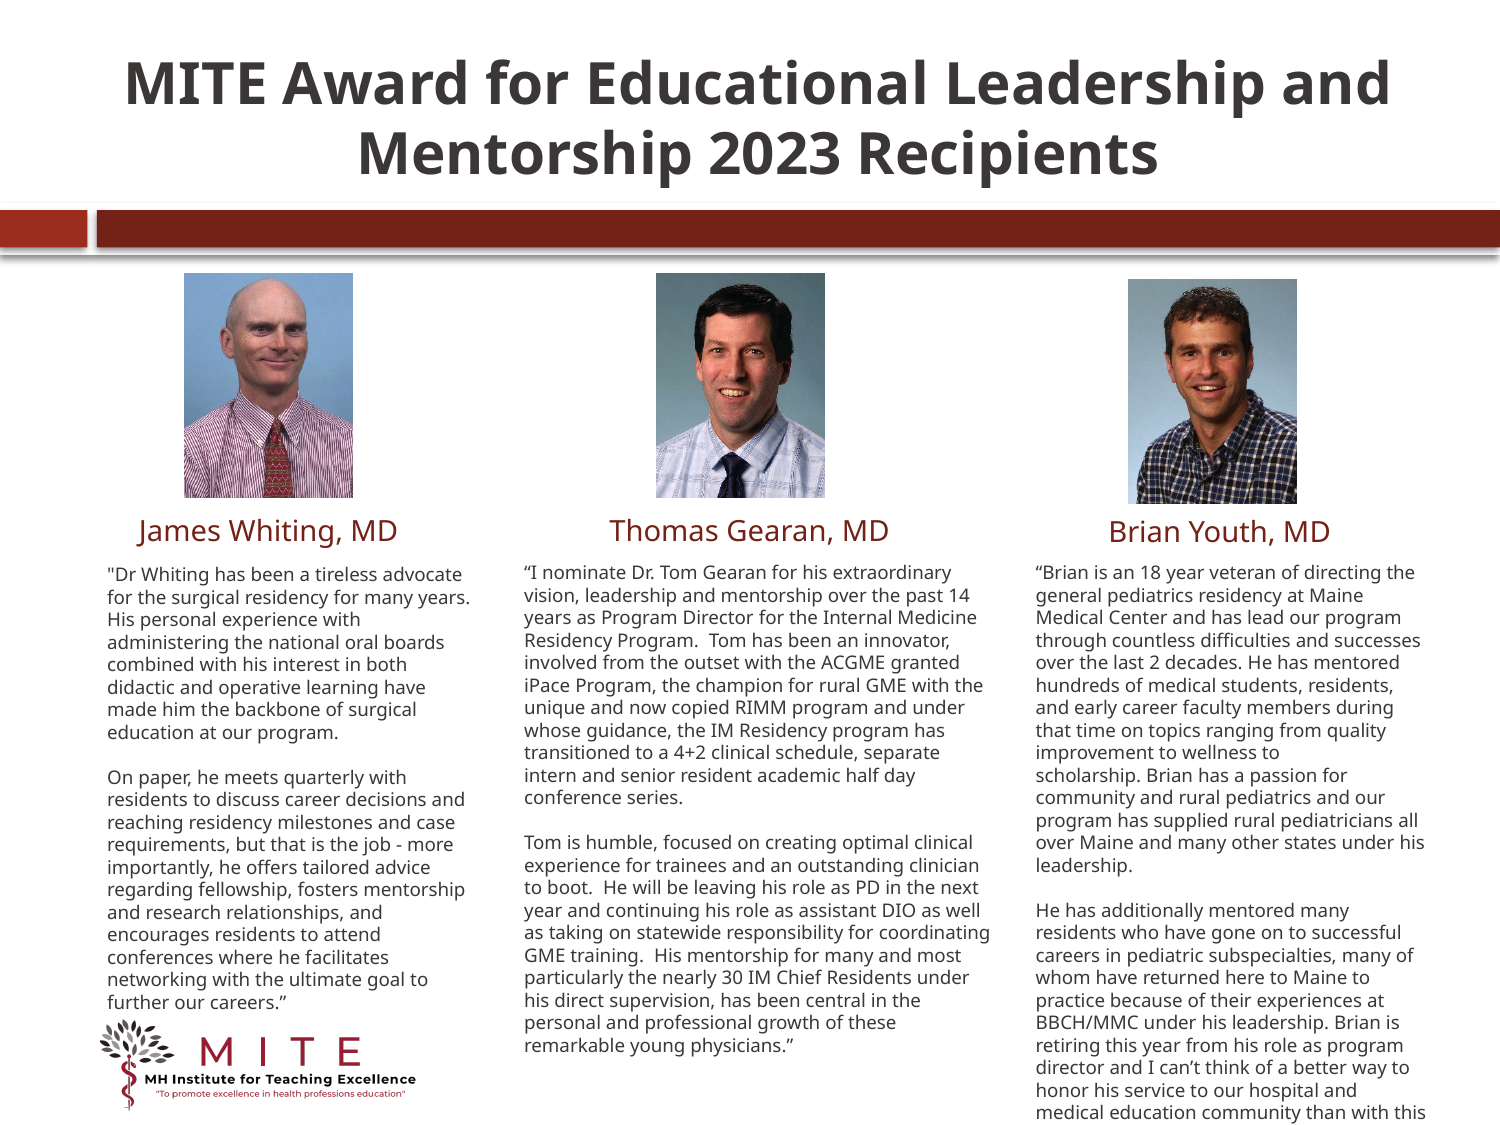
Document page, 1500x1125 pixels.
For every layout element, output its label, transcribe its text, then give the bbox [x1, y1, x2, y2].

text_box James Whiting, MD [124, 504, 414, 555]
text_box "Dr Whiting has been a tireless advocate for the surgical residency for many years. His personal experience with administering the national oral boards combined with his interest in both didactic and operative learning have made him the backbone of surgical education at our program. On paper, he meets quarterly with residents to discuss career decisions and reaching residency milestones and case requirements, but that is the job - more importantly, he offers tailored advice regarding fellowship, fosters mentorship and research relationships, and encourages residents to attend conferences where he facilitates networking with the ultimate goal to further our careers.” [92, 555, 494, 1021]
text_box “I nominate Dr. Tom Gearan for his extraordinary vision, leadership and mentorship over the past 14 years as Program Director for the Internal Medicine Residency Program. Tom has been an innovator, involved from the outset with the ACGME granted iPace Program, the champion for rural GME with the unique and now copied RIMM program and under whose guidance, the IM Residency program has transitioned to a 4+2 clinical schedule, separate intern and senior resident academic half day conference series. Tom is humble, focused on creating optimal clinical experience for trainees and an outstanding clinician to boot. He will be leaving his role as PD in the next year and continuing his role as assistant DIO as well as taking on statewide responsibility for coordinating GME training. His mentorship for many and most particularly the nearly 30 IM Chief Residents under his direct supervision, has been central in the personal and professional growth of these remarkable young physicians.” [509, 553, 1007, 1064]
text_box Brian Youth, MD [1093, 505, 1346, 553]
text_box Thomas Gearan, MD [594, 505, 905, 553]
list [1128, 279, 1297, 504]
title MITE Award for Educational Leadership and Mentorship 2023 Recipients [92, 44, 1424, 188]
picture [184, 273, 354, 498]
picture [656, 273, 826, 498]
text_box “Brian is an 18 year veteran of directing the general pediatrics residency at Maine Medical Center and has lead our program through countless difficulties and successes over the last 2 decades. He has mentored hundreds of medical students, residents, and early career faculty members during that time on topics ranging from quality improvement to wellness to scholarship. Brian has a passion for community and rural pediatrics and our program has supplied rural pediatricians all over Maine and many other states under his leadership. He has additionally mentored many residents who have gone on to successful careers in pediatric subspecialties, many of whom have returned here to Maine to practice because of their experiences at BBCH/MMC under his leadership. Brian is retiring this year from his role as program director and I can’t think of a better way to honor his service to our hospital and medical education community than with this type of award.” [1020, 553, 1441, 1125]
